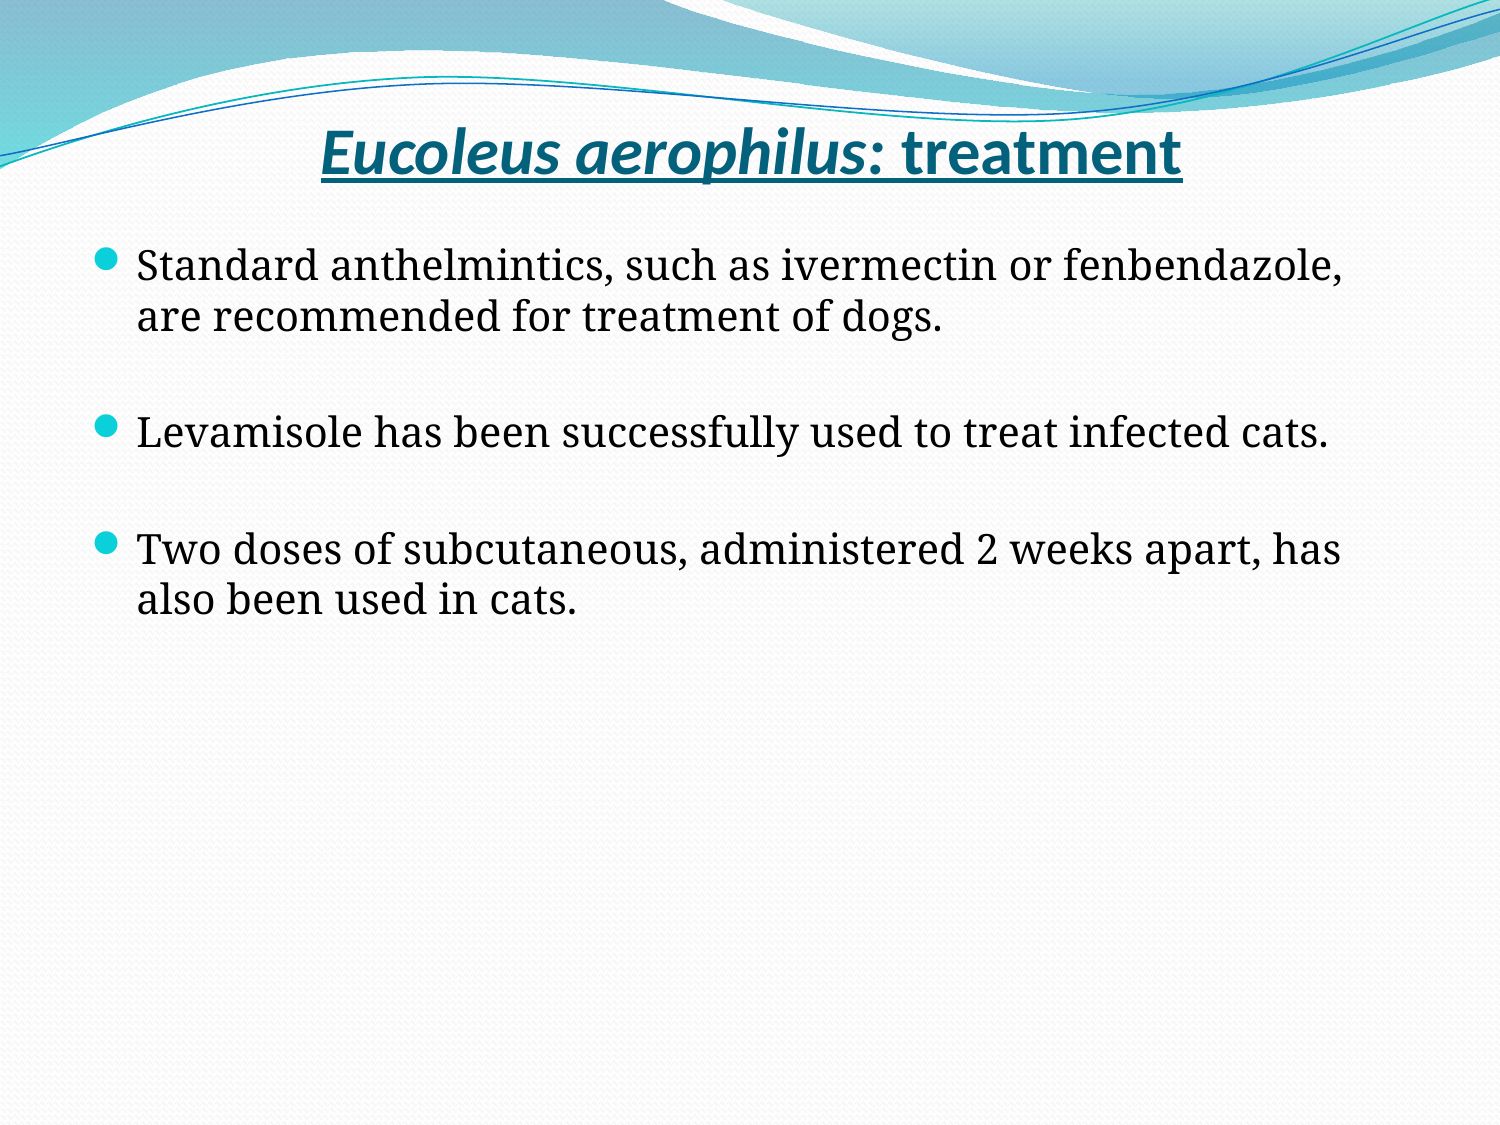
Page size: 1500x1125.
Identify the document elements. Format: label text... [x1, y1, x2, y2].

title Eucoleus aerophilus: treatment [76, 0, 1427, 188]
list Standard anthelmintics, such as ivermectin or fenbendazole, are recommended for treatment of dogs. Levamisole has been successfully used to treat infected cats. Two doses of subcutaneous, administered 2 weeks apart, has also been used in cats. [76, 231, 1427, 952]
